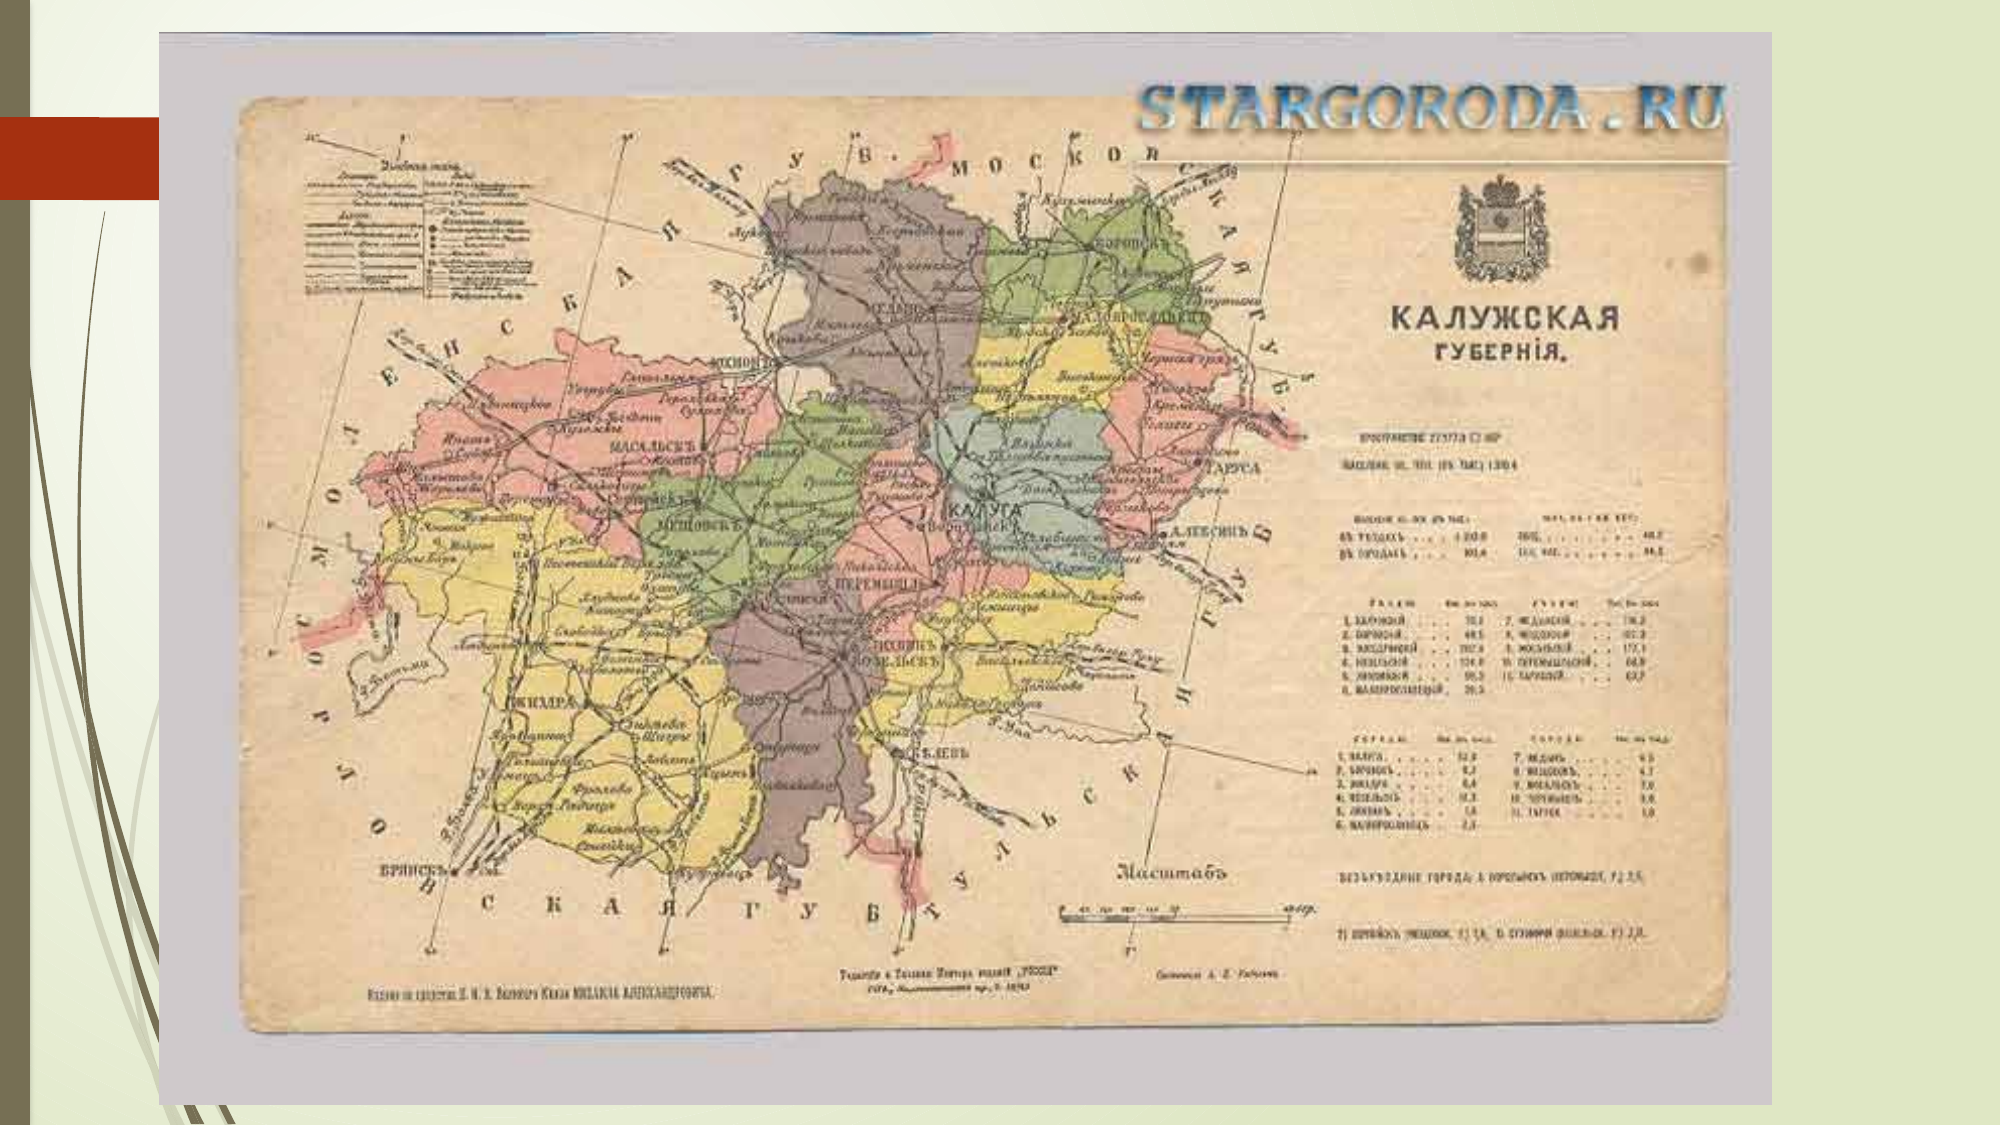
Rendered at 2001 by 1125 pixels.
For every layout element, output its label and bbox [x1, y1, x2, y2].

picture [159, 32, 1772, 1105]
